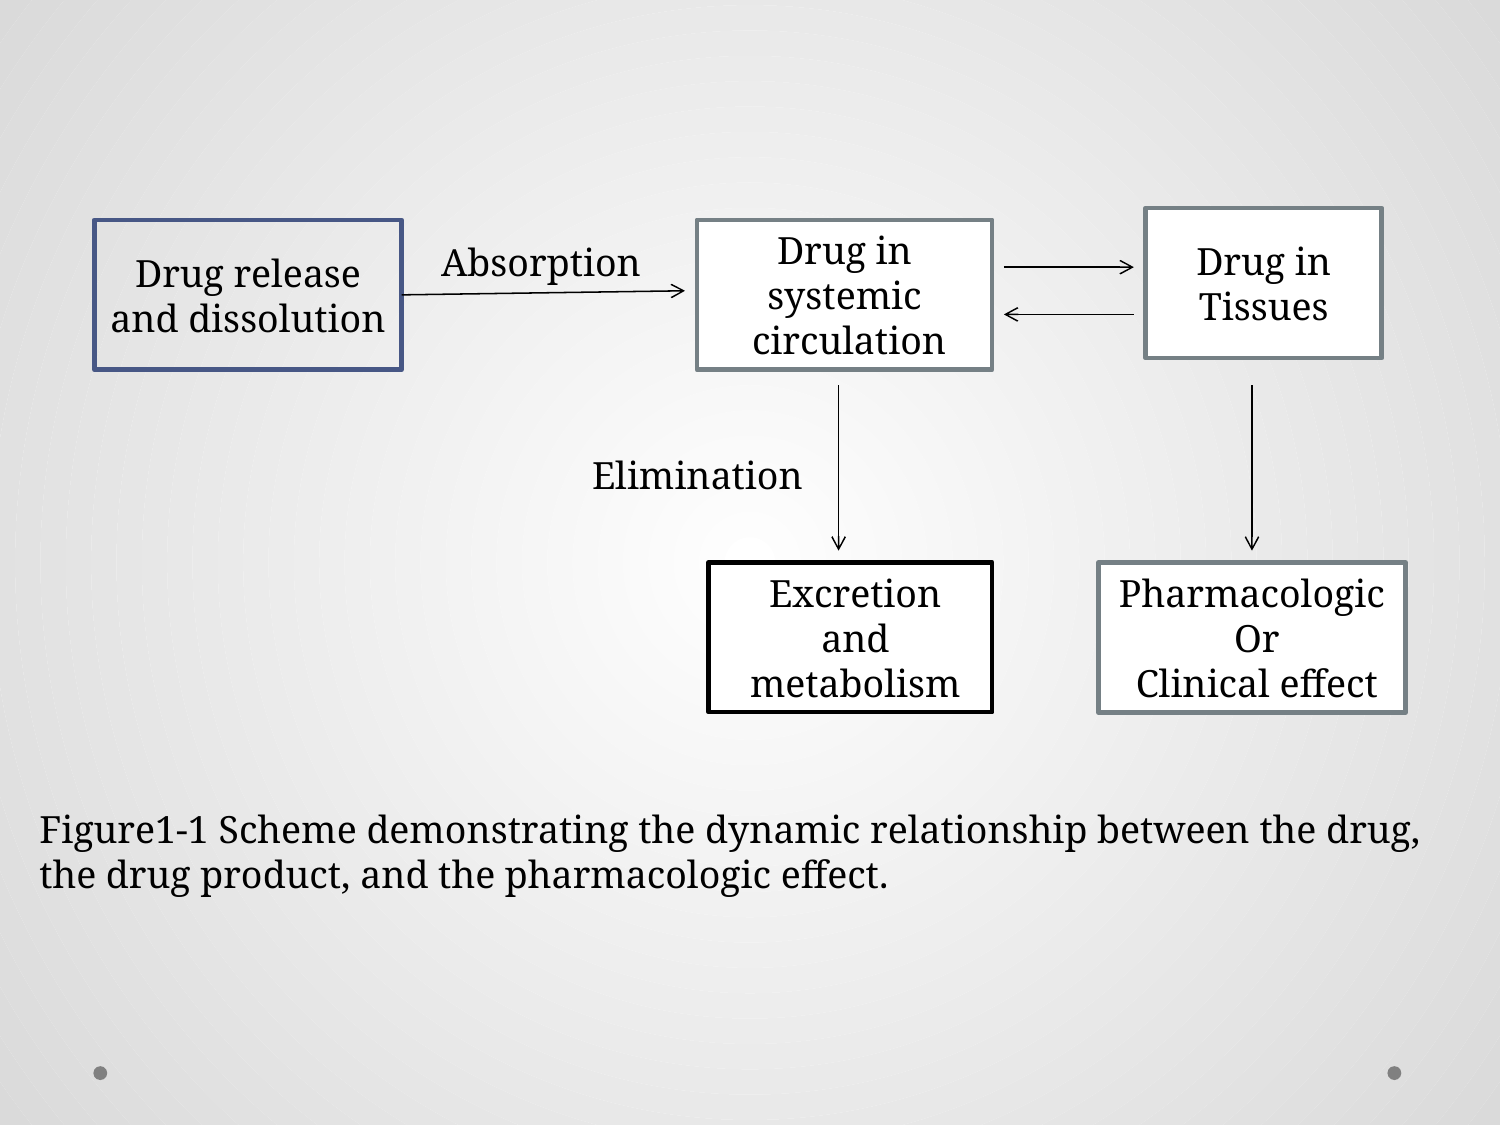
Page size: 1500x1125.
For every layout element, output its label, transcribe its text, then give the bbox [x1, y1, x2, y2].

text_box Figure1-1 Scheme demonstrating the dynamic relationship between the drug, the drug product, and the pharmacologic effect. [24, 798, 1476, 904]
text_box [94, 207, 1406, 715]
